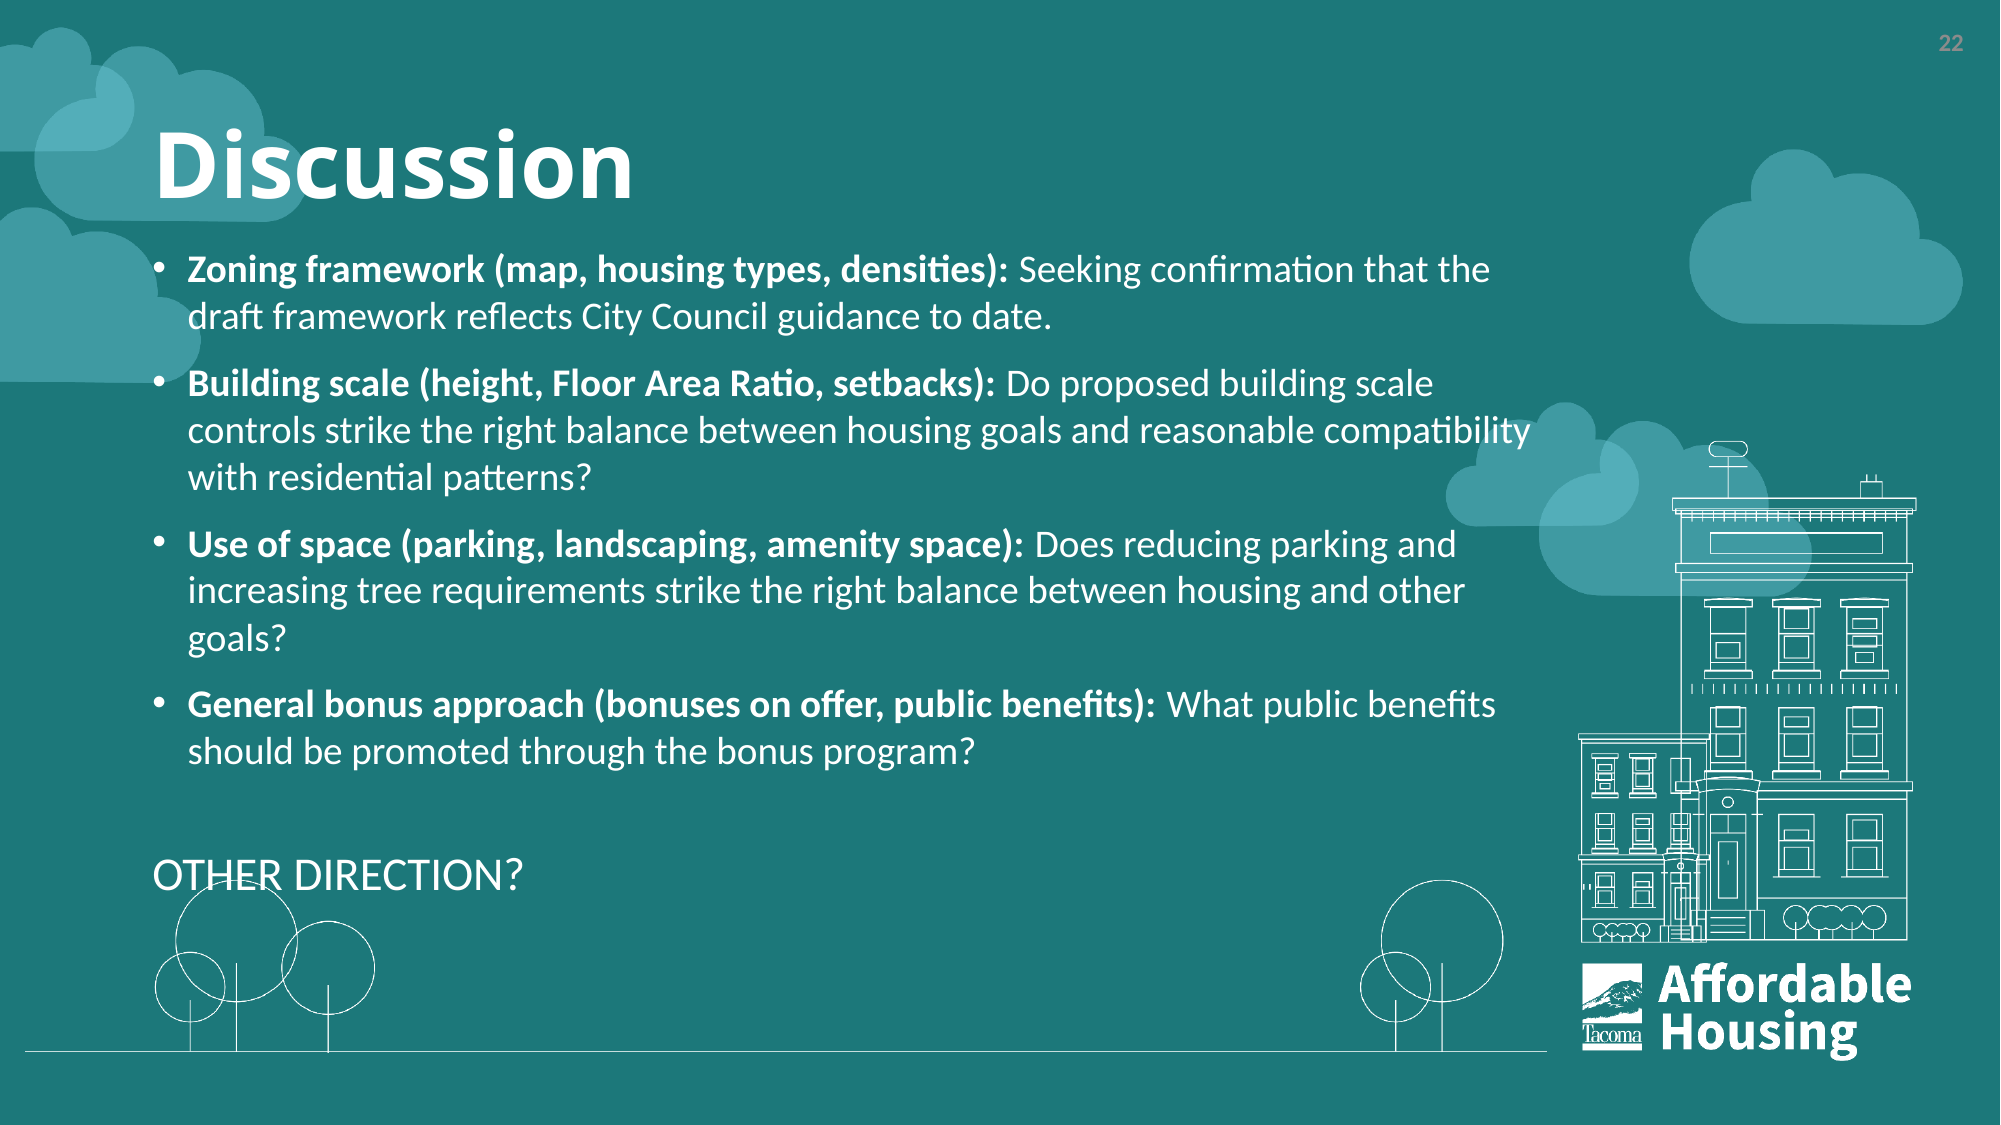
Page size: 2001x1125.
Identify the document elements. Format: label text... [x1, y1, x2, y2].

list Zoning framework (map, housing types, densities): Seeking confirmation that the draft framework reflects City Council guidance to date. Building scale (height, Floor Area Ratio, setbacks): Do proposed building scale controls strike the right balance between housing goals and reasonable compatibility with residential patterns? Use of space (parking, landscaping, amenity space): Does reducing parking and increasing tree requirements strike the right balance between housing and other goals? General bonus approach (bonuses on offer, public benefits): What public benefits should be promoted through the bonus program? OTHER DIRECTION? [137, 236, 1574, 914]
title Discussion [137, 59, 1574, 236]
picture [0, 0, 2000, 1125]
slide_number 22 [1528, 11, 1979, 72]
